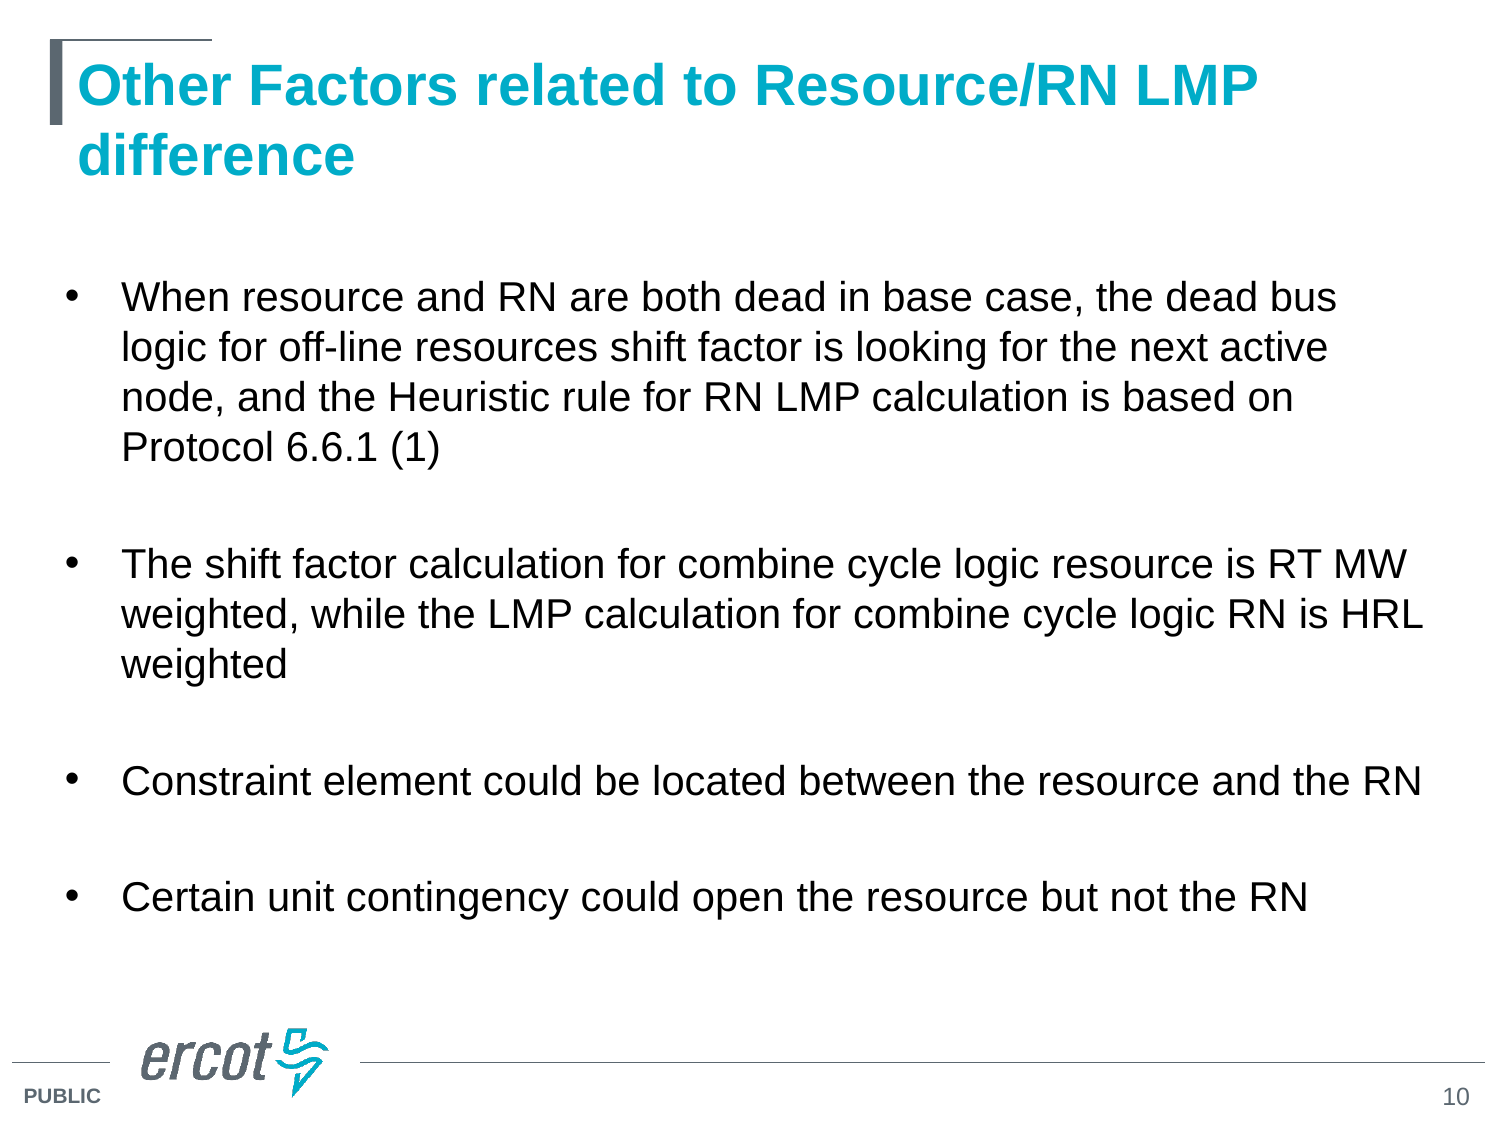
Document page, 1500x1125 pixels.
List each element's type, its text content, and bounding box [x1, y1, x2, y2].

list When resource and RN are both dead in base case, the dead bus logic for off-line resources shift factor is looking for the next active node, and the Heuristic rule for RN LMP calculation is based on Protocol 6.6.1 (1) The shift factor calculation for combine cycle logic resource is RT MW weighted, while the LMP calculation for combine cycle logic RN is HRL weighted Constraint element could be located between the resource and the RN Certain unit contingency could open the resource but not the RN [50, 262, 1450, 972]
picture [137, 1024, 332, 1100]
title Other Factors related to Resource/RN LMP difference [62, 39, 1450, 228]
